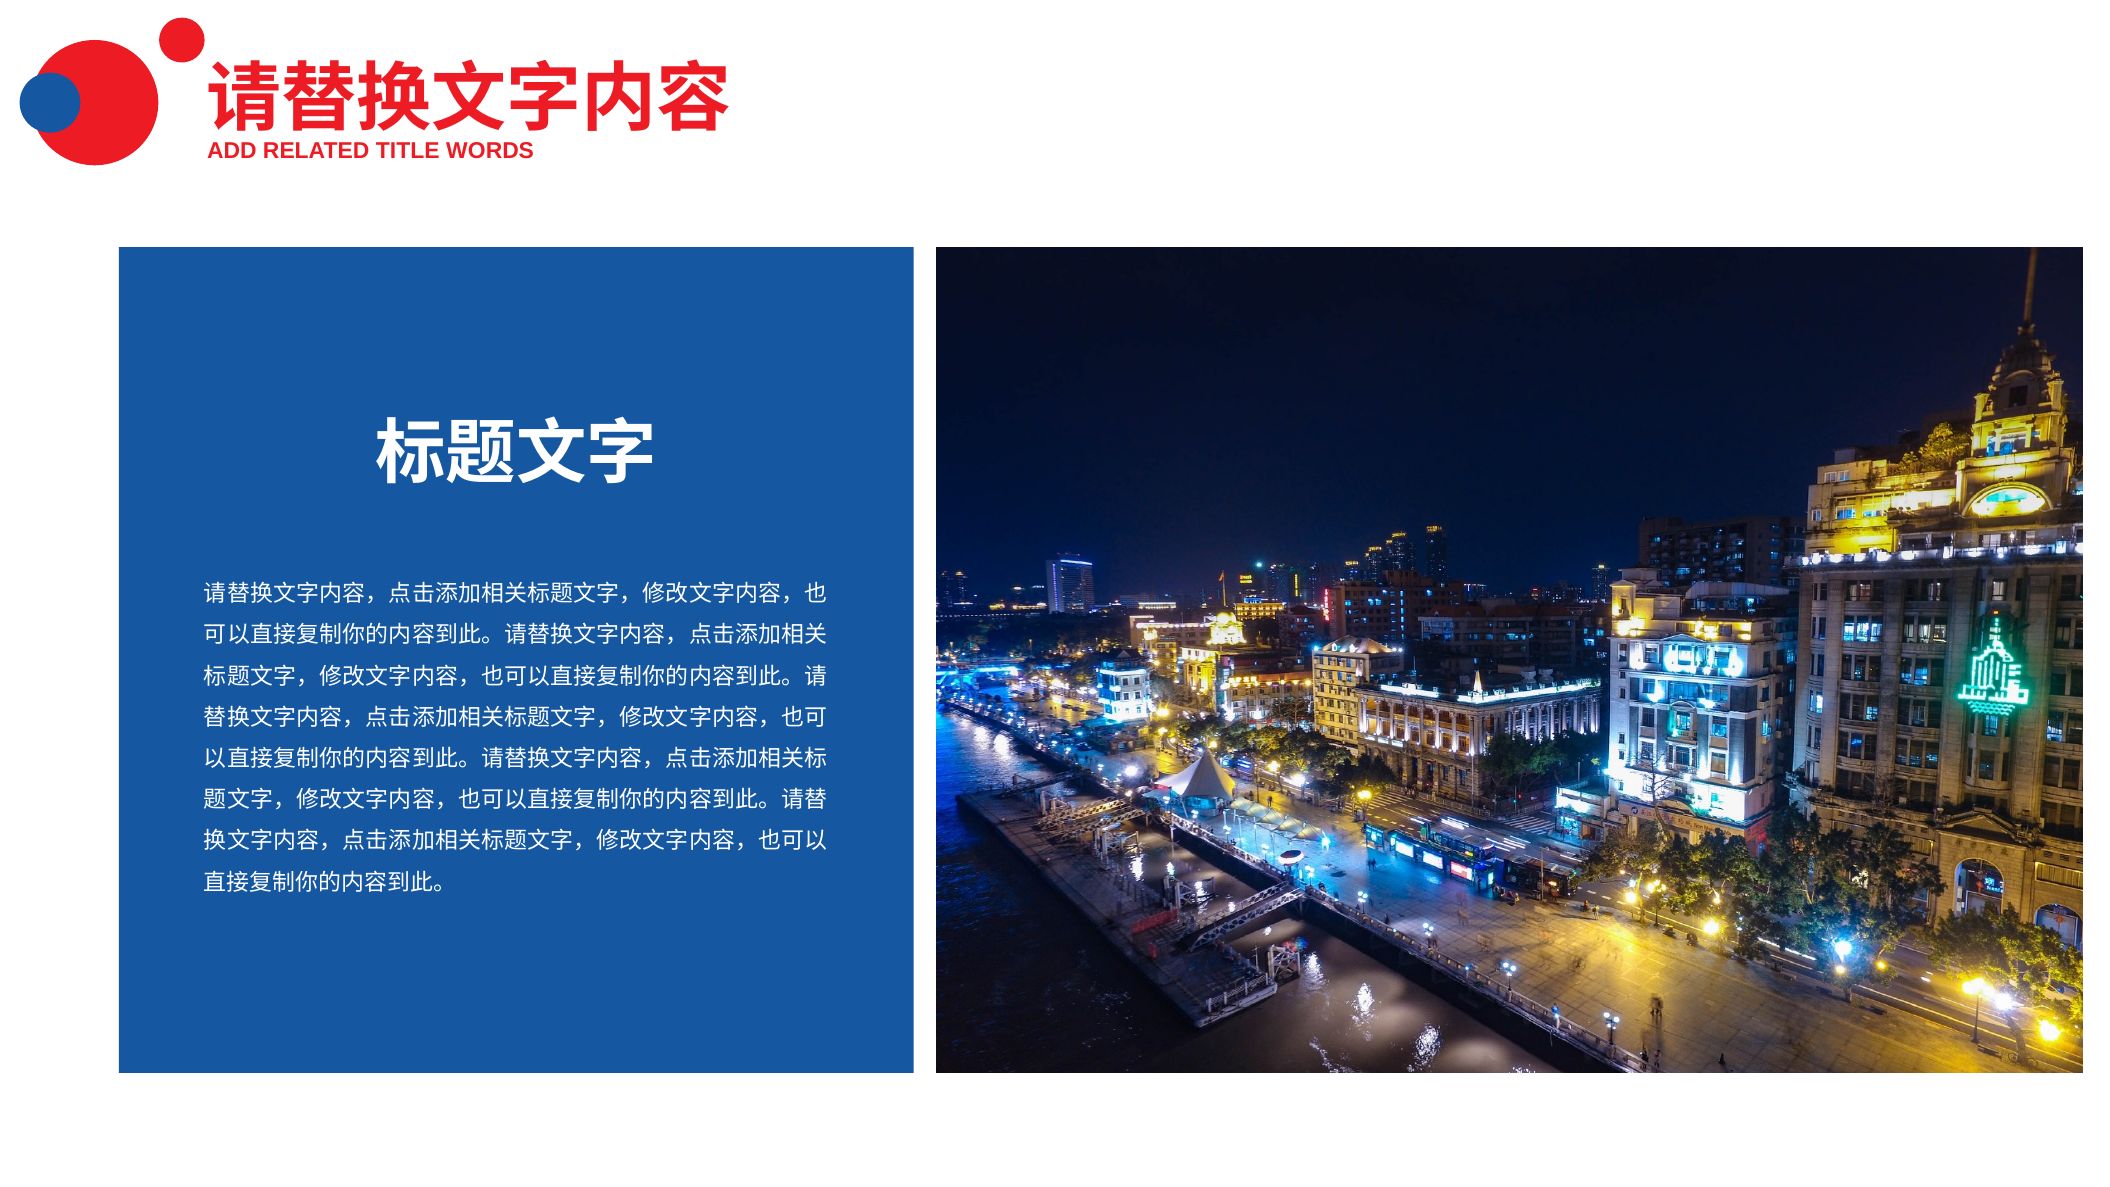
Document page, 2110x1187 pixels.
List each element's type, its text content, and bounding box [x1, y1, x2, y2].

text_box 请替换文字内容 [206, 49, 733, 140]
picture [936, 247, 2083, 1073]
text_box ADD RELATED TITLE WORDS [207, 135, 535, 163]
text_box 请替换文字内容，点击添加相关标题文字，修改文字内容，也可以直接复制你的内容到此。请替换文字内容，点击添加相关标题文字，修改文字内容，也可以直接复制你的内容到此。请替换文字内容，点击添加相关标题文字，修改文字内容，也可以直接复制你的内容到此。请替换文字内容，点击添加相关标题文字，修改文字内容，也可以直接复制你的内容到此。请替换文字内容，点击添加相关标题文字，修改文字内容，也可以直接复制你的内容到此。 [182, 554, 850, 905]
text_box 标题文字 [350, 395, 683, 505]
text_box [118, 246, 915, 1074]
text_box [19, 17, 205, 166]
